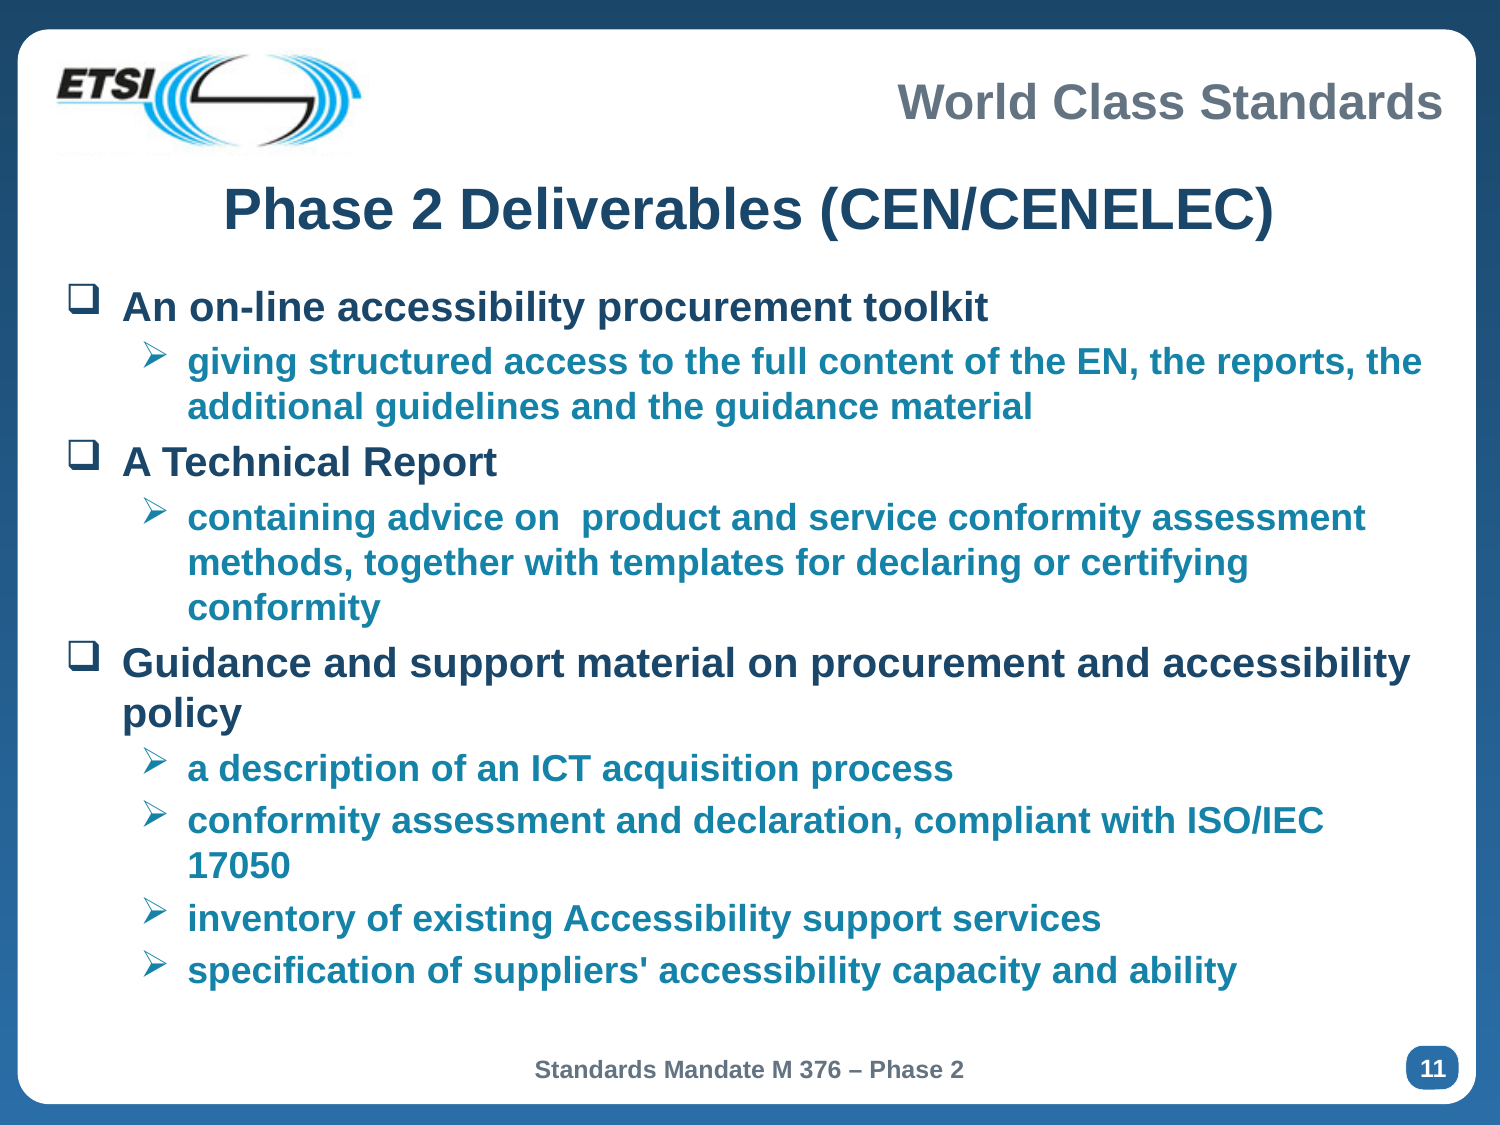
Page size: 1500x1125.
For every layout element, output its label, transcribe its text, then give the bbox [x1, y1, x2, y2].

footer Standards Mandate M 376 – Phase 2 [298, 1046, 1202, 1094]
slide_number 11 [1395, 1045, 1472, 1087]
picture [47, 42, 371, 156]
title Phase 2 Deliverables (CEN/CENELEC) [52, 156, 1448, 257]
list An on-line accessibility procurement toolkit giving structured access to the full content of the EN, the reports, the additional guidelines and the guidance material A Technical Report containing advice on product and service conformity assessment methods, together with templates for declaring or certifying conformity Guidance and support material on procurement and accessibility policy a description of an ICT acquisition process conformity assessment and declaration, compliant with ISO/IEC 17050 inventory of existing Accessibility support services specification of suppliers' accessibility capacity and ability [50, 271, 1450, 1046]
